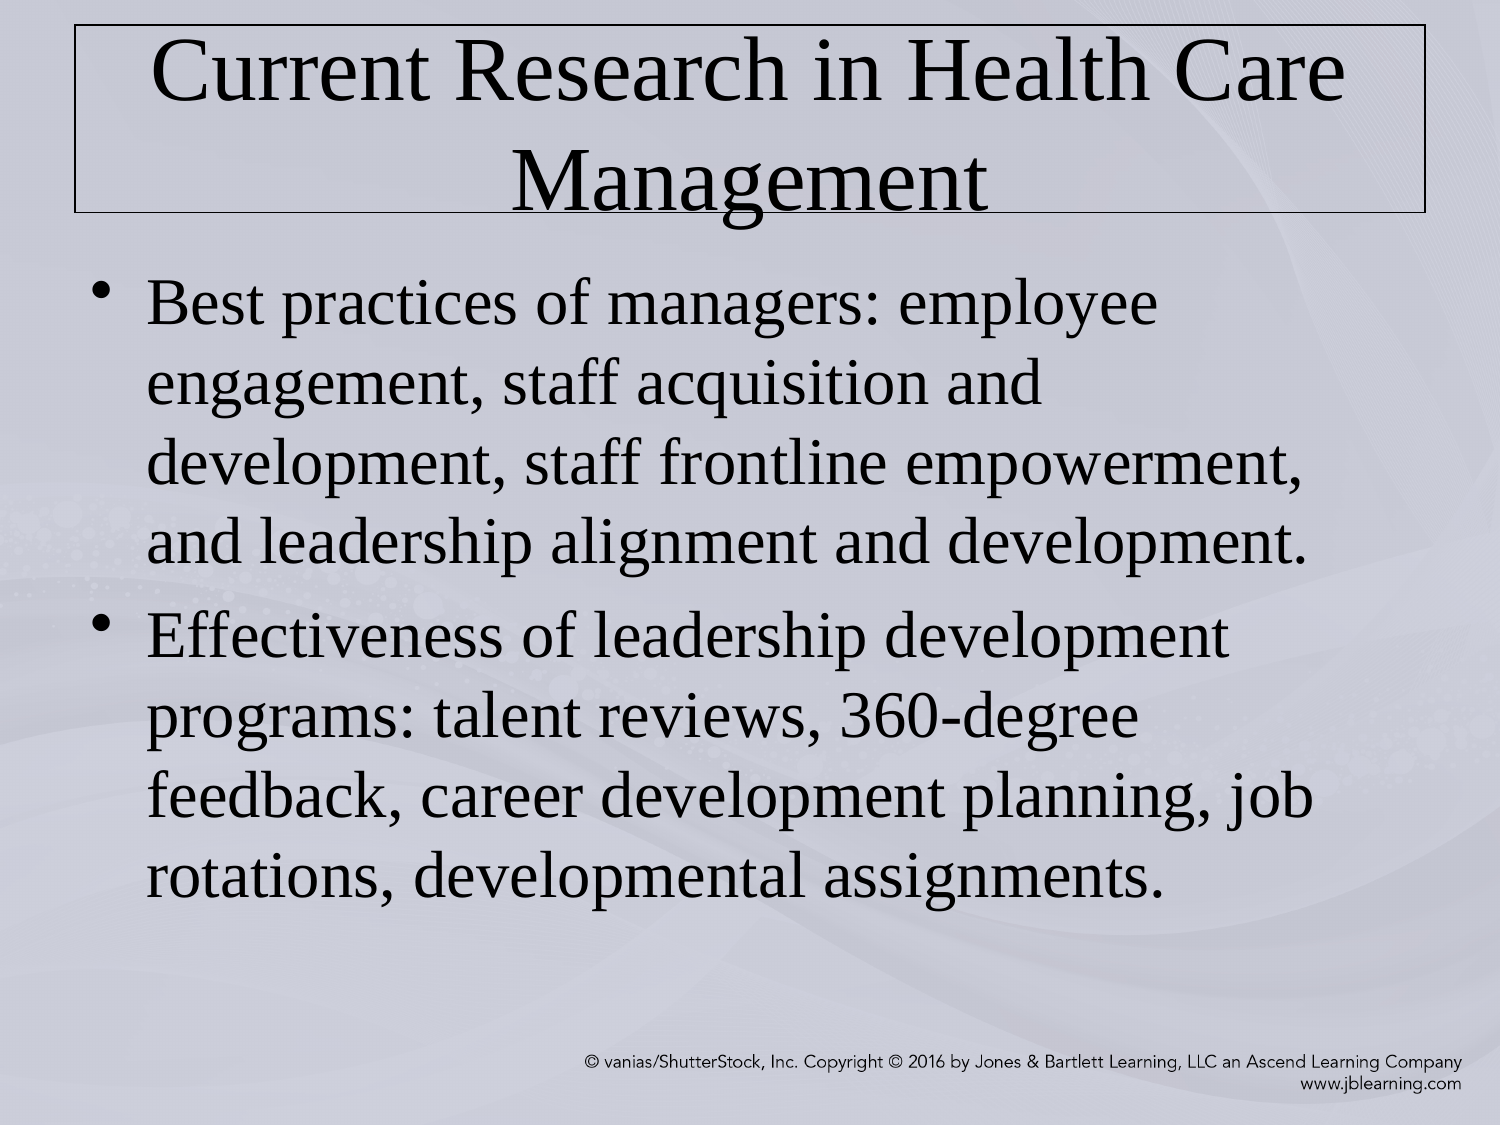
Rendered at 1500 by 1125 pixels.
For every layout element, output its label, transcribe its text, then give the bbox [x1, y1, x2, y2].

title Current Research in Health Care Management [74, 24, 1426, 213]
list Best practices of managers: employee engagement, staff acquisition and development, staff frontline empowerment, and leadership alignment and development. Effectiveness of leadership development programs: talent reviews, 360-degree feedback, career development planning, job rotations, developmental assignments. [75, 249, 1425, 963]
picture [0, 0, 1500, 1125]
